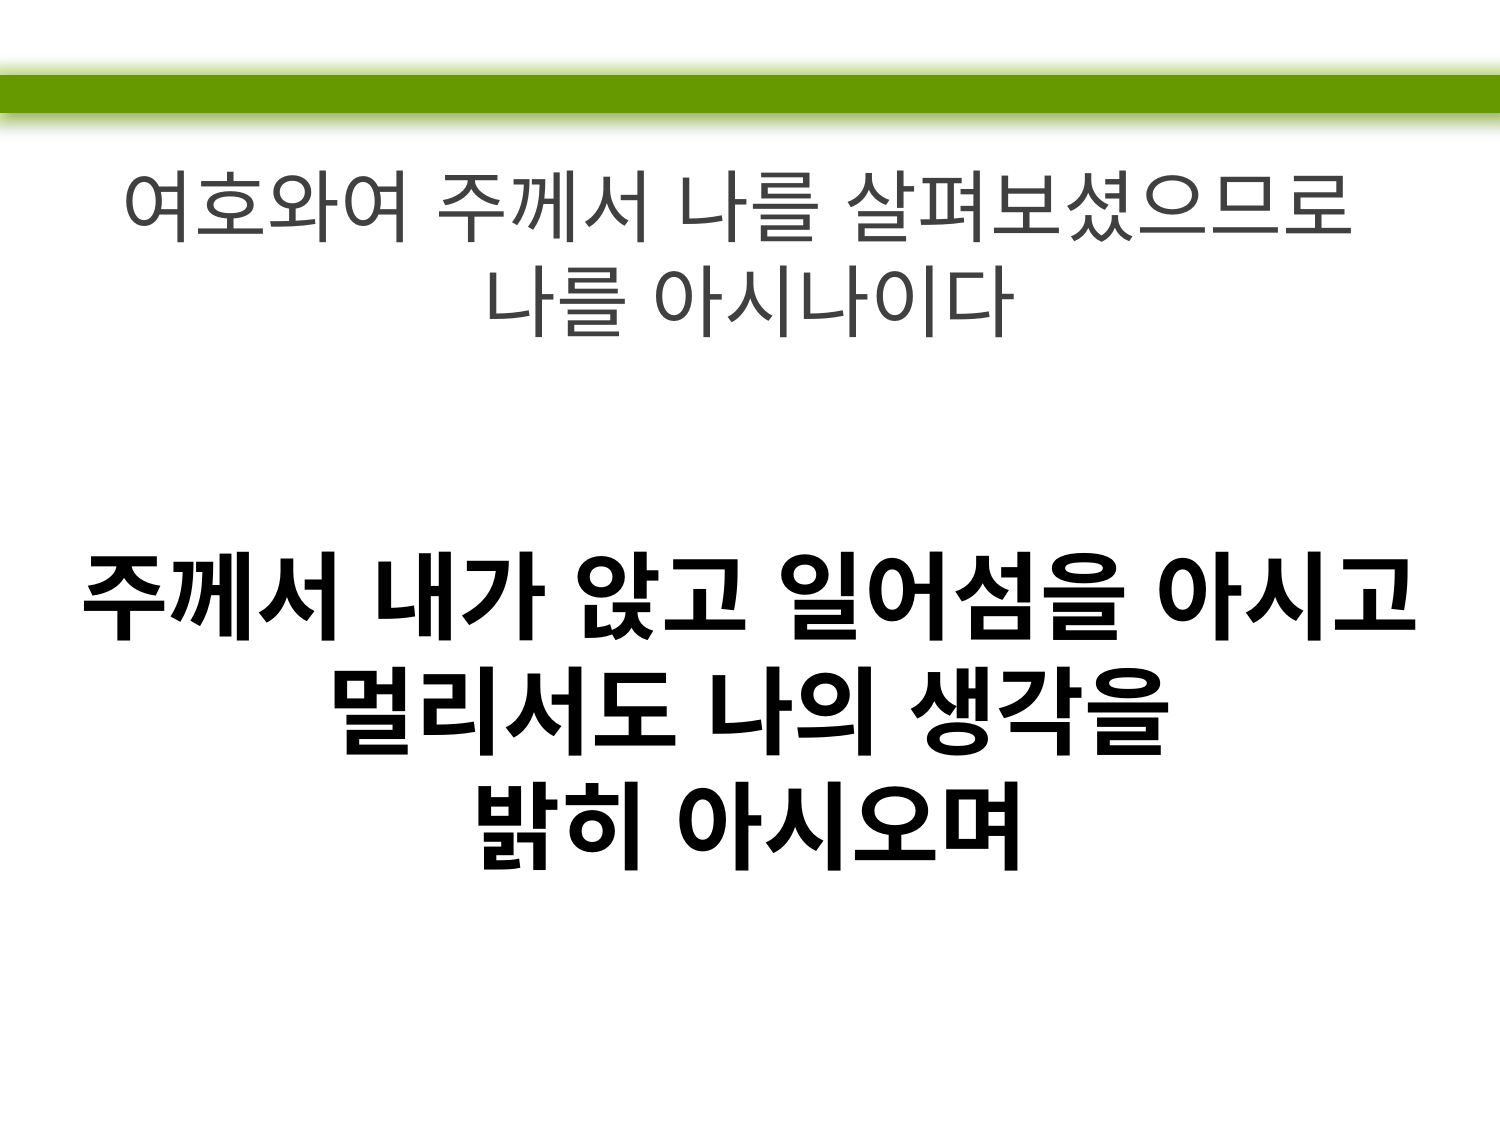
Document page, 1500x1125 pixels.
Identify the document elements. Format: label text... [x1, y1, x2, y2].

text_box 주께서 내가 앉고 일어섬을 아시고 멀리서도 나의 생각을 밝히 아시오며 [0, 529, 1500, 890]
text_box [0, 75, 1500, 113]
text_box 여호와여 주께서 나를 살펴보셨으므로 나를 아시나이다 [0, 149, 1500, 355]
